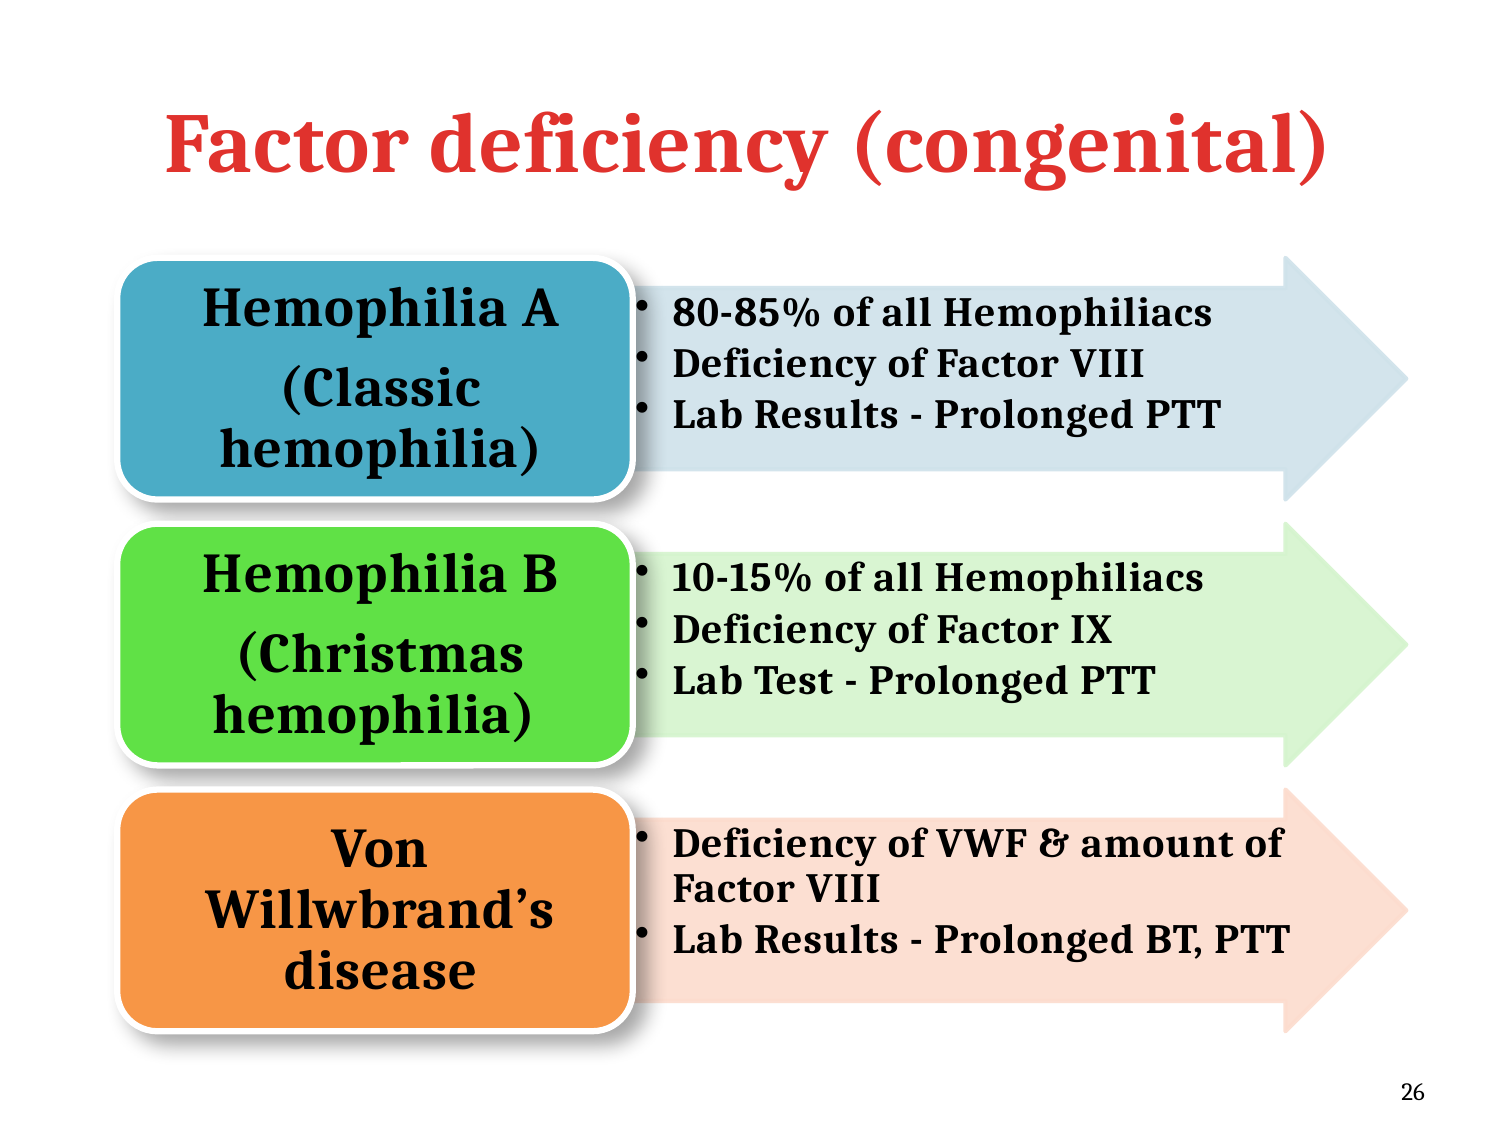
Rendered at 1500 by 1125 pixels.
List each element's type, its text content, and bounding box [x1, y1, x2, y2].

title Factor deficiency (congenital) [75, 45, 1425, 233]
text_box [116, 257, 1407, 1032]
slide_number 26 [1299, 1072, 1425, 1113]
